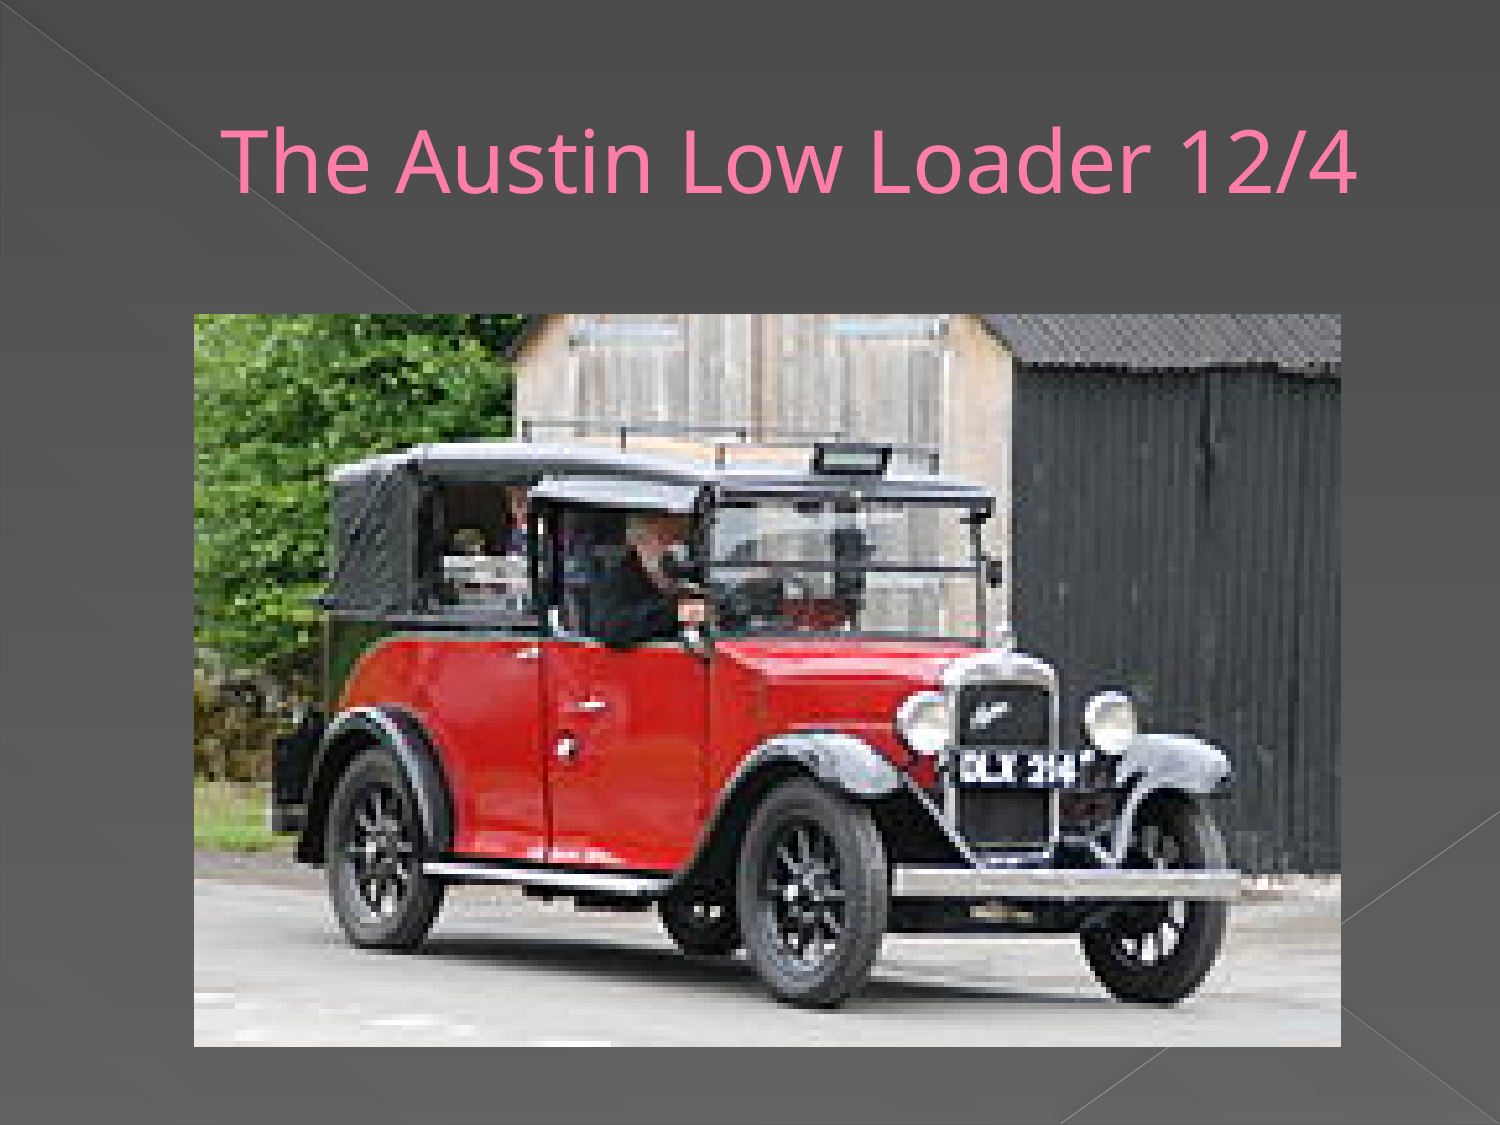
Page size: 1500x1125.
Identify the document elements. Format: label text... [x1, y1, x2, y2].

picture [194, 314, 1341, 1048]
title The Austin Low Loader 12/4 [75, 43, 1425, 274]
